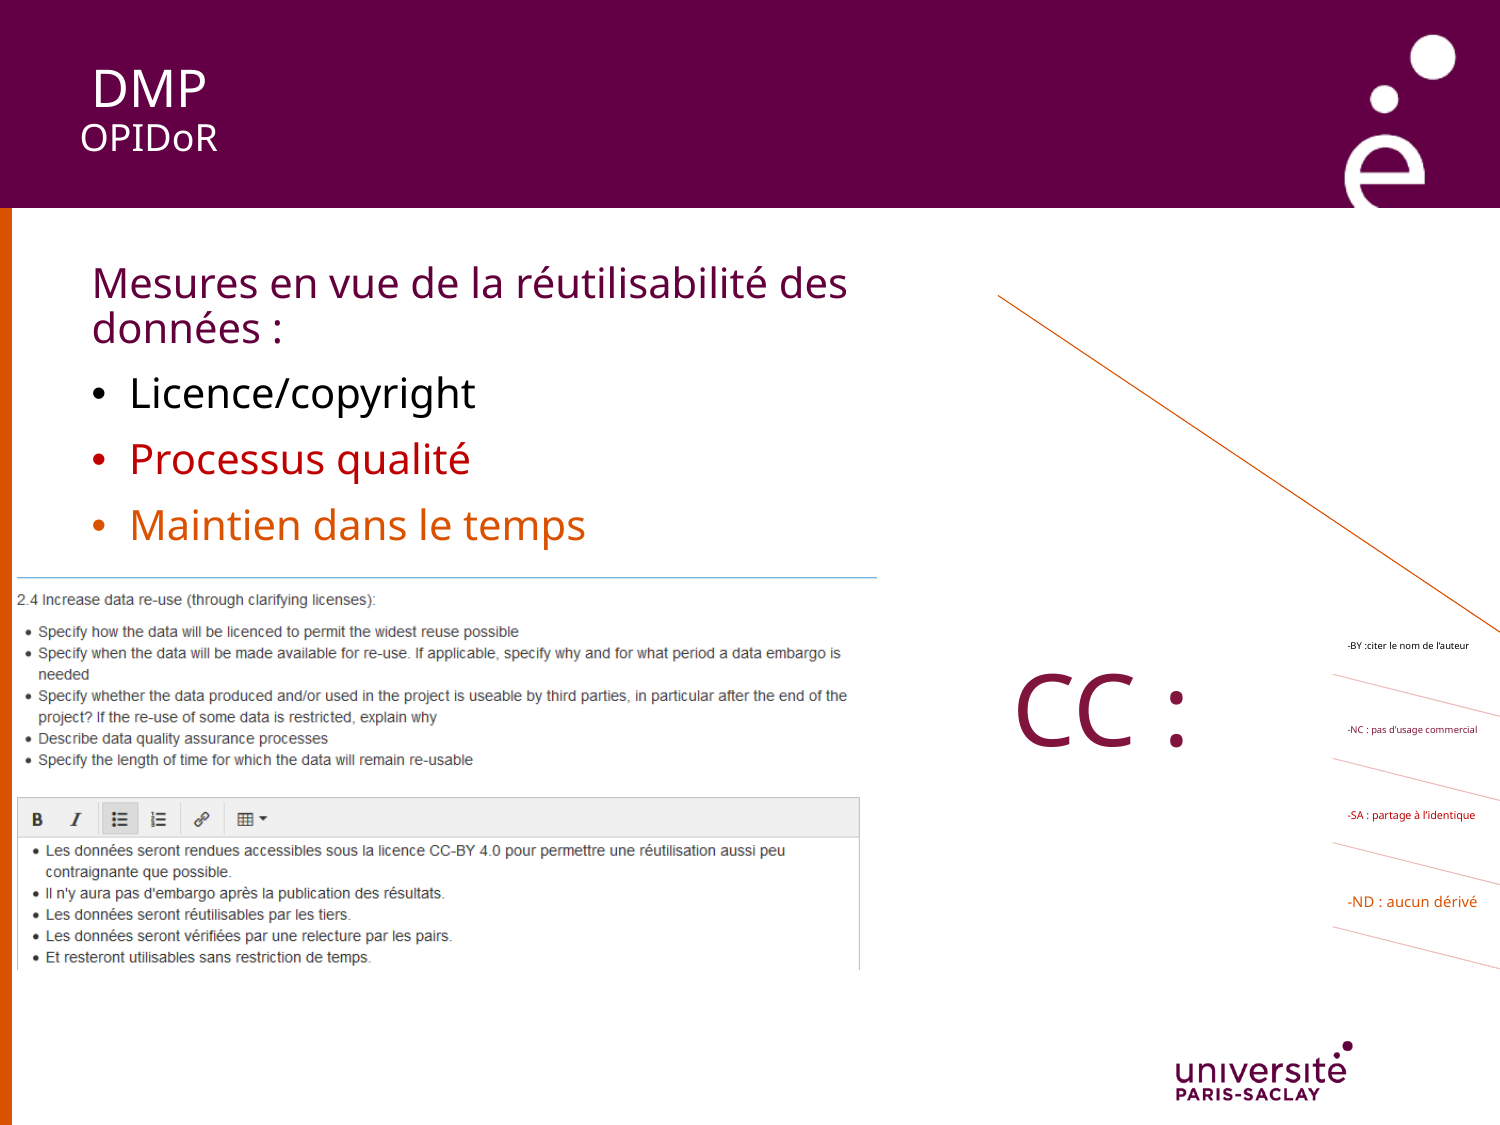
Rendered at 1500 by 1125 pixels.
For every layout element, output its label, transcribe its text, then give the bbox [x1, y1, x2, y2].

text_box OPIDoR [64, 106, 1058, 167]
picture [17, 574, 877, 970]
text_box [997, 295, 1500, 969]
picture [1324, 30, 1476, 208]
list Mesures en vue de la réutilisabilité des données : Licence/copyright Processus qualité Maintien dans le temps [76, 254, 877, 574]
picture [1160, 1024, 1368, 1116]
title DMP [76, 45, 1329, 138]
